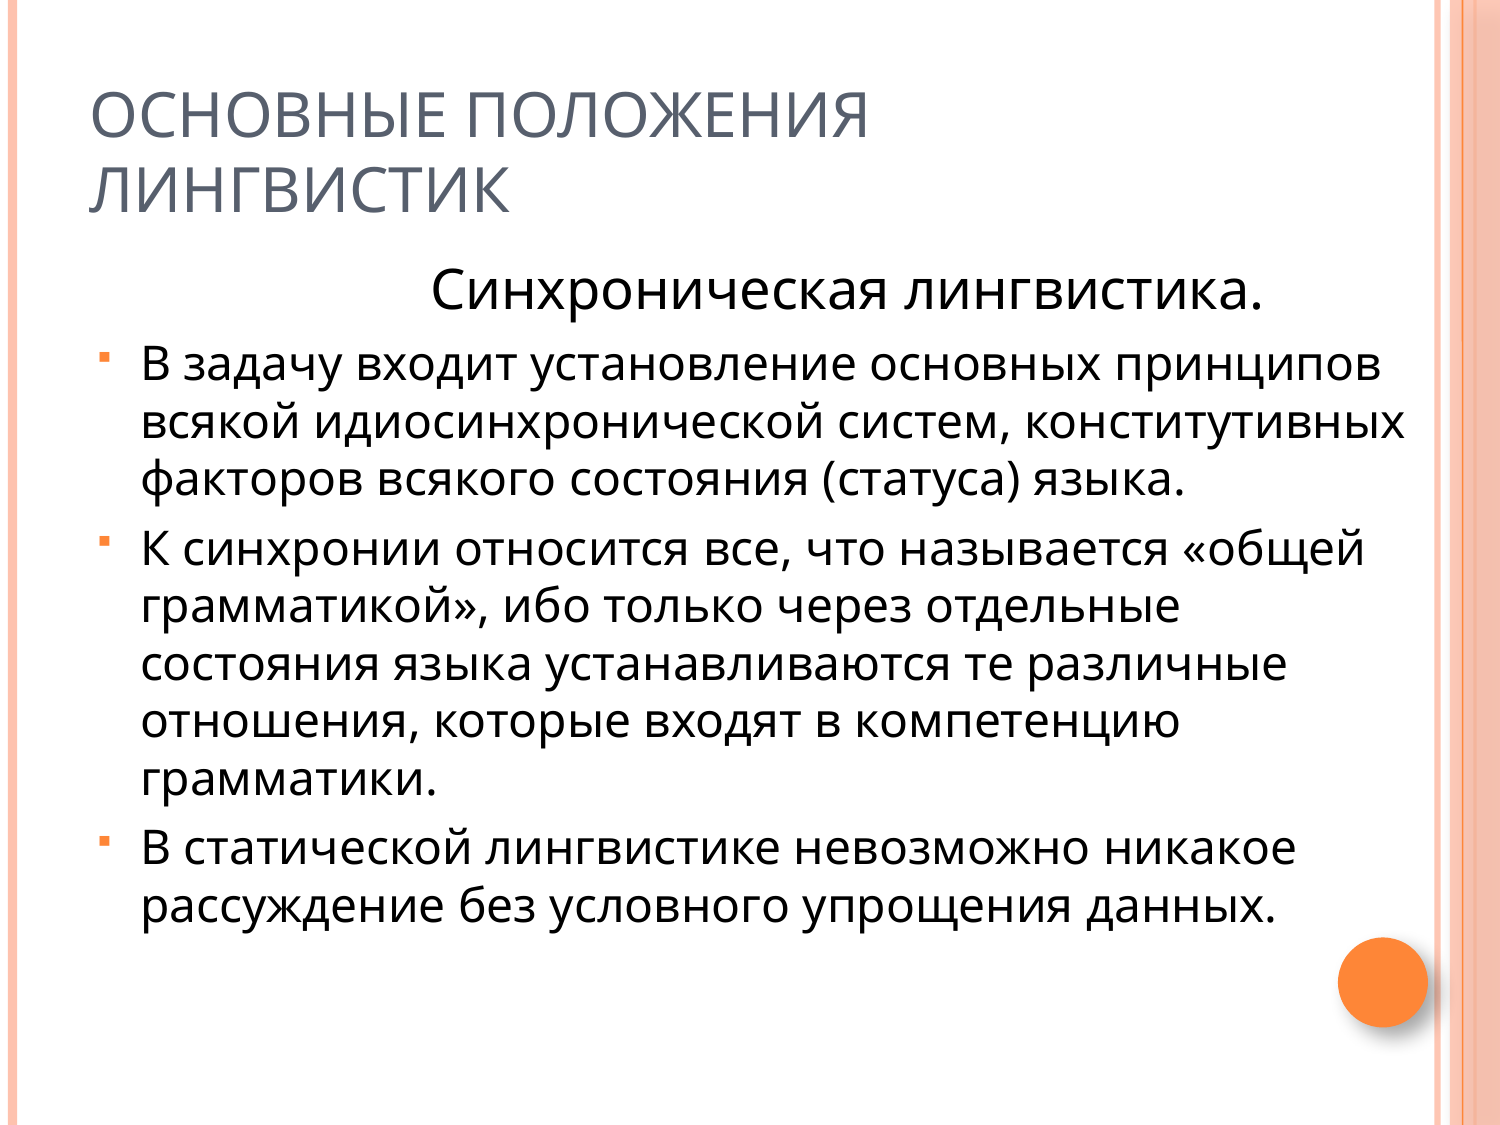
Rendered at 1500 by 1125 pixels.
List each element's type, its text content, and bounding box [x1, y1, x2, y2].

title Основные положения лингвистик [75, 45, 1300, 233]
list Синхроническая лингвистика. В задачу входит установление основных принципов всякой идиосинхронической систем, конститутивных факторов всякого состояния (статуса) языка. К синхронии относится все, что называется «общей грамматикой», ибо только через отдельные состояния языка устанавливаются те различные отношения, которые входят в компетенцию грамматики. В статической лингвистике невозможно никакое рассуждение без условного упрощения данных. [82, 246, 1432, 989]
